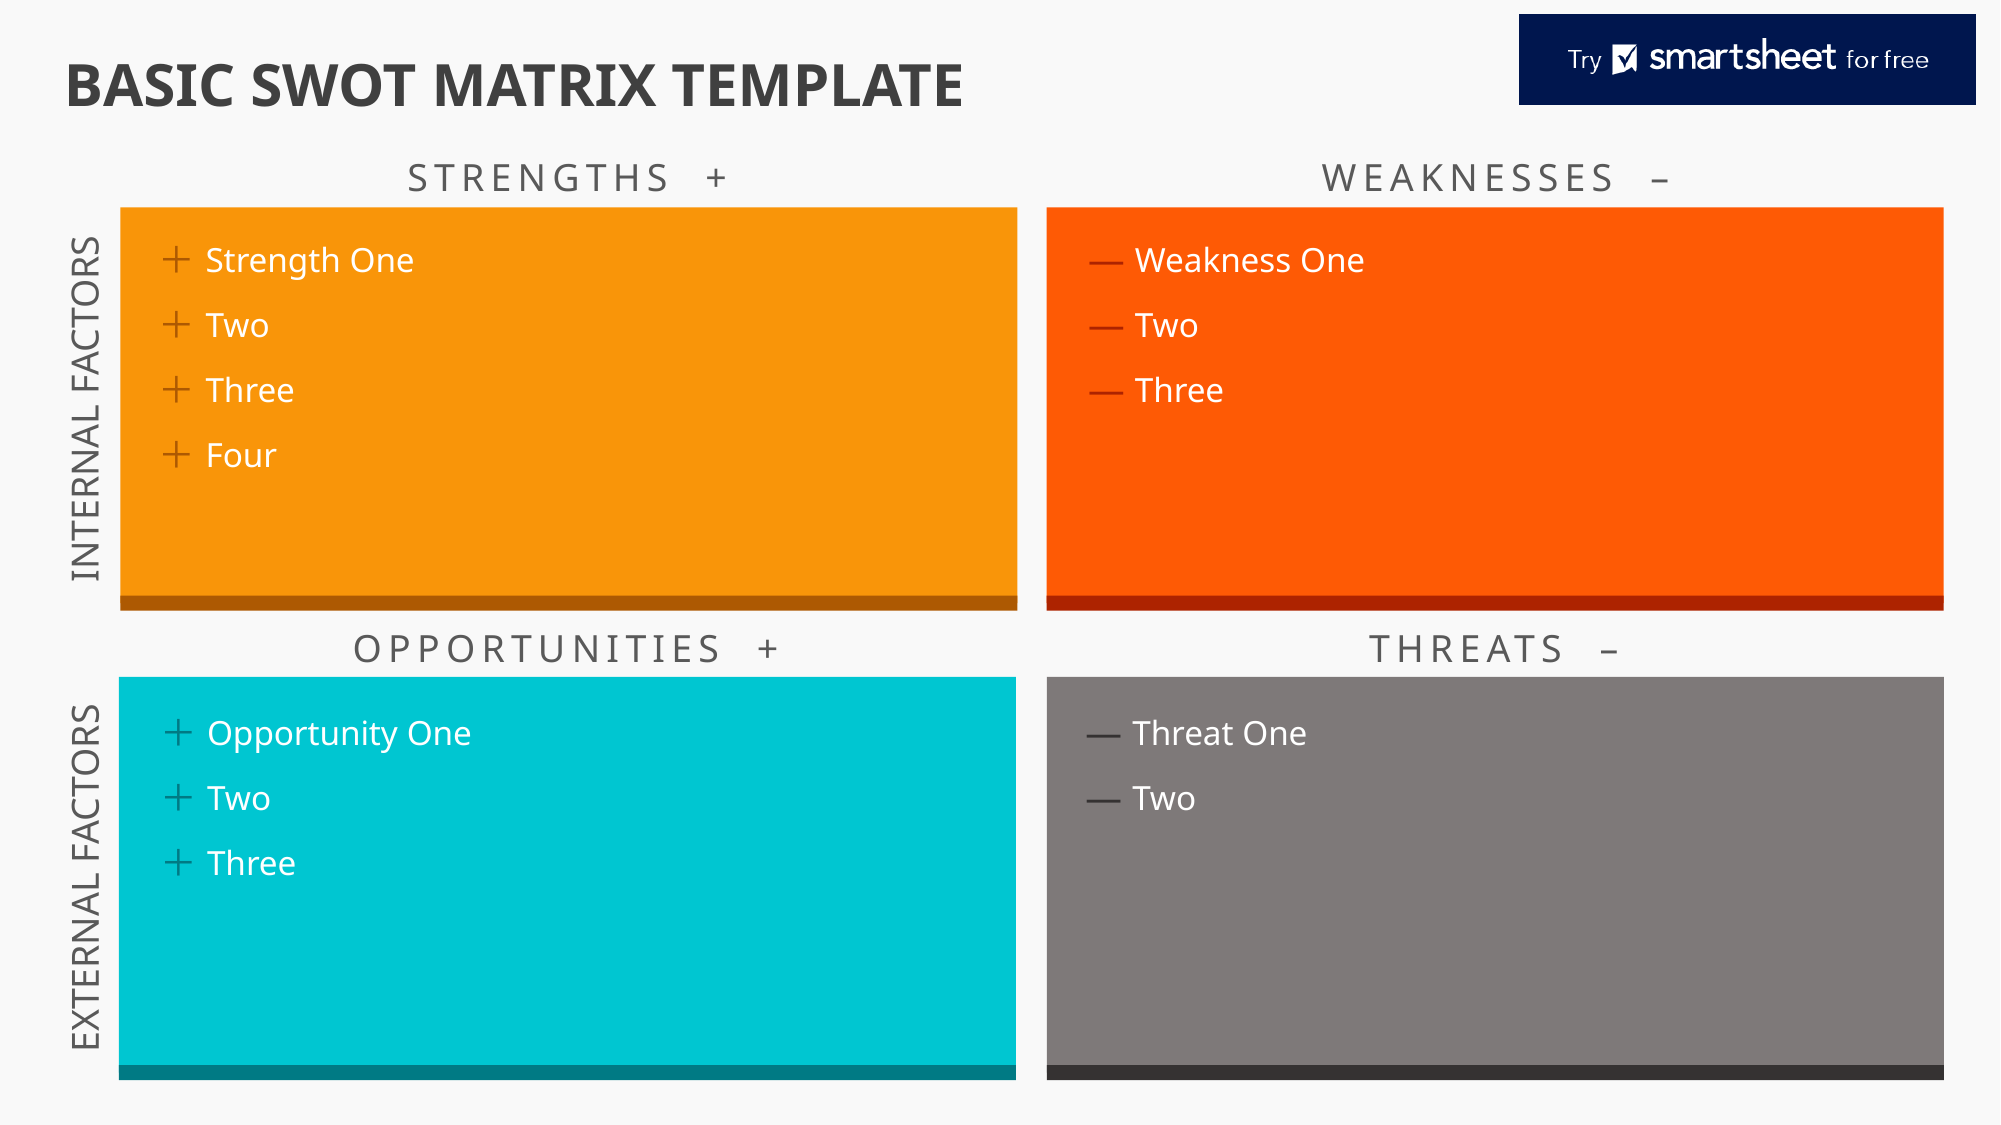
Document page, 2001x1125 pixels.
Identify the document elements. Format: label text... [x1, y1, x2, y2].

text_box [1046, 206, 1945, 595]
text_box EXTERNAL FACTORS [53, 676, 114, 1081]
text_box [119, 206, 1018, 595]
text_box [1046, 595, 1945, 612]
text_box [1046, 1064, 1945, 1081]
text_box Strength One Two Three Four [143, 232, 1019, 482]
text_box WEAKNESSES – [1046, 146, 1944, 207]
text_box INTERNAL FACTORS [53, 207, 114, 611]
text_box [118, 1064, 1017, 1081]
text_box STRENGTHS + [118, 146, 1016, 207]
text_box Threat One Two [1070, 705, 1945, 825]
text_box [1046, 676, 1945, 1064]
text_box [118, 676, 1017, 1064]
text_box Opportunity One Two Three [145, 705, 1020, 890]
text_box OPPORTUNITIES + [117, 617, 1015, 678]
picture [1519, 14, 1976, 105]
text_box Weakness One Two Three [1073, 232, 1948, 417]
text_box THREATS – [1045, 617, 1943, 678]
text_box [119, 595, 1018, 612]
text_box BASIC SWOT MATRIX TEMPLATE [49, 40, 1163, 126]
